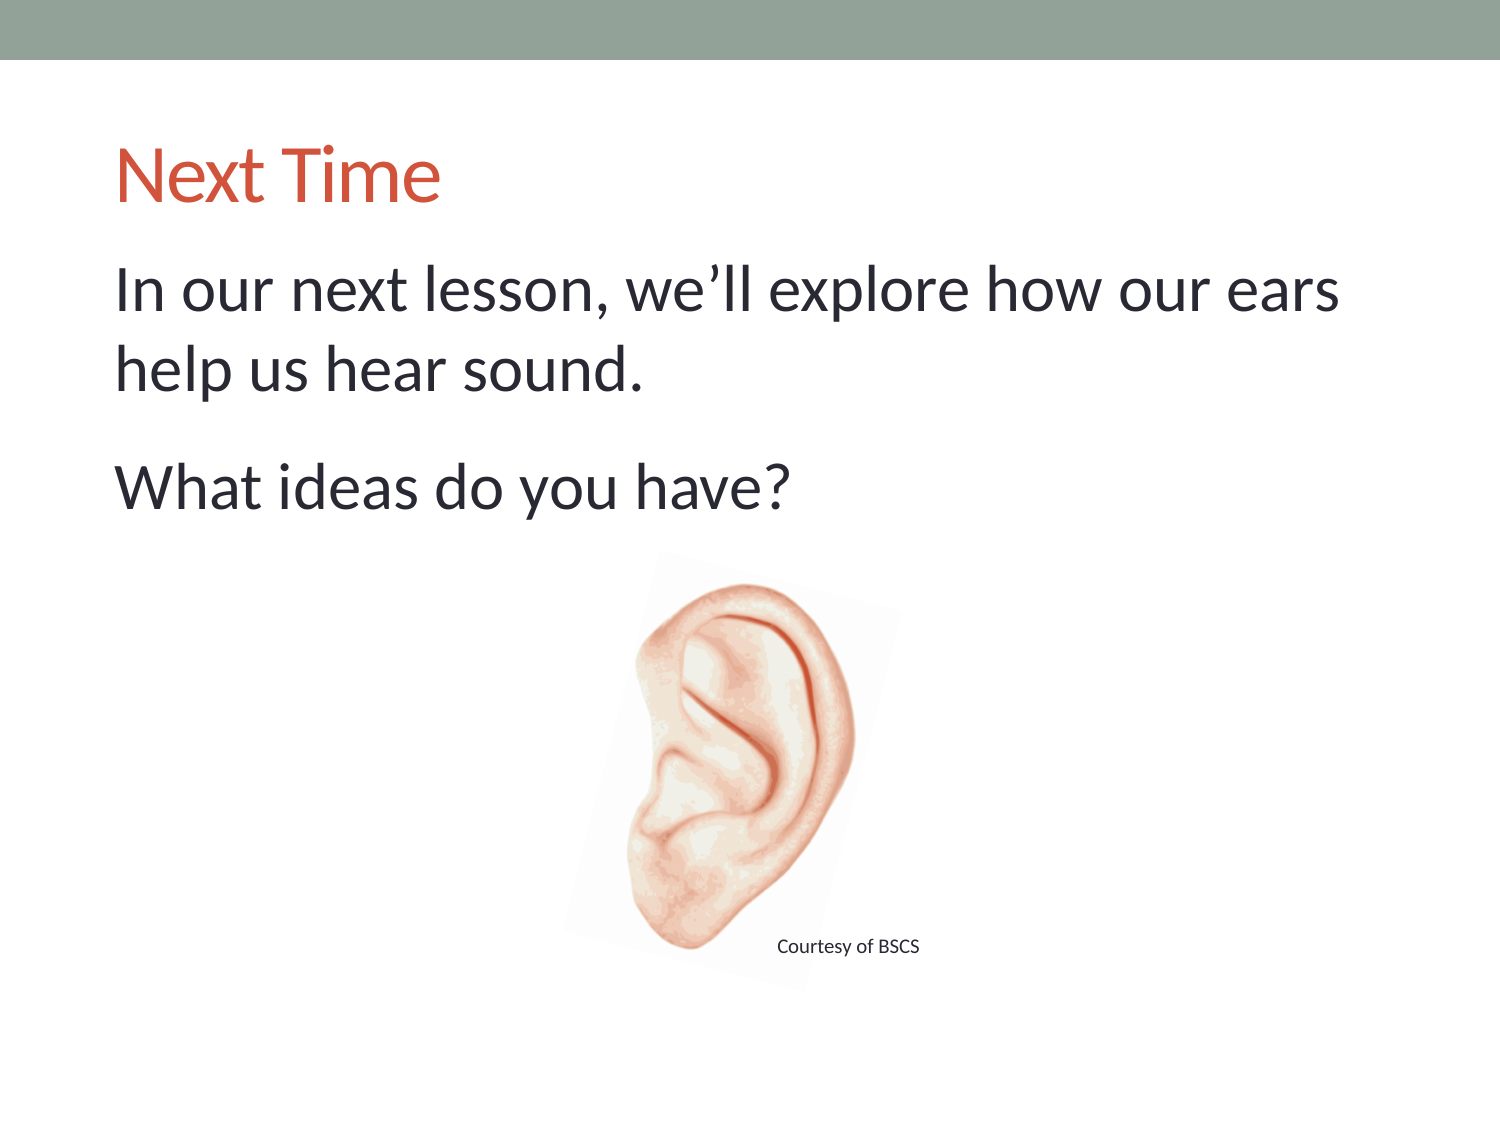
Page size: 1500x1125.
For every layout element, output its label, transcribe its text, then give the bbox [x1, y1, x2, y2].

text_box Courtesy of BSCS [865, 924, 950, 965]
title Next Time [99, 87, 1425, 237]
list In our next lesson, we’ll explore how our ears help us hear sound. What ideas do you have? [99, 237, 1425, 725]
picture [563, 574, 872, 992]
